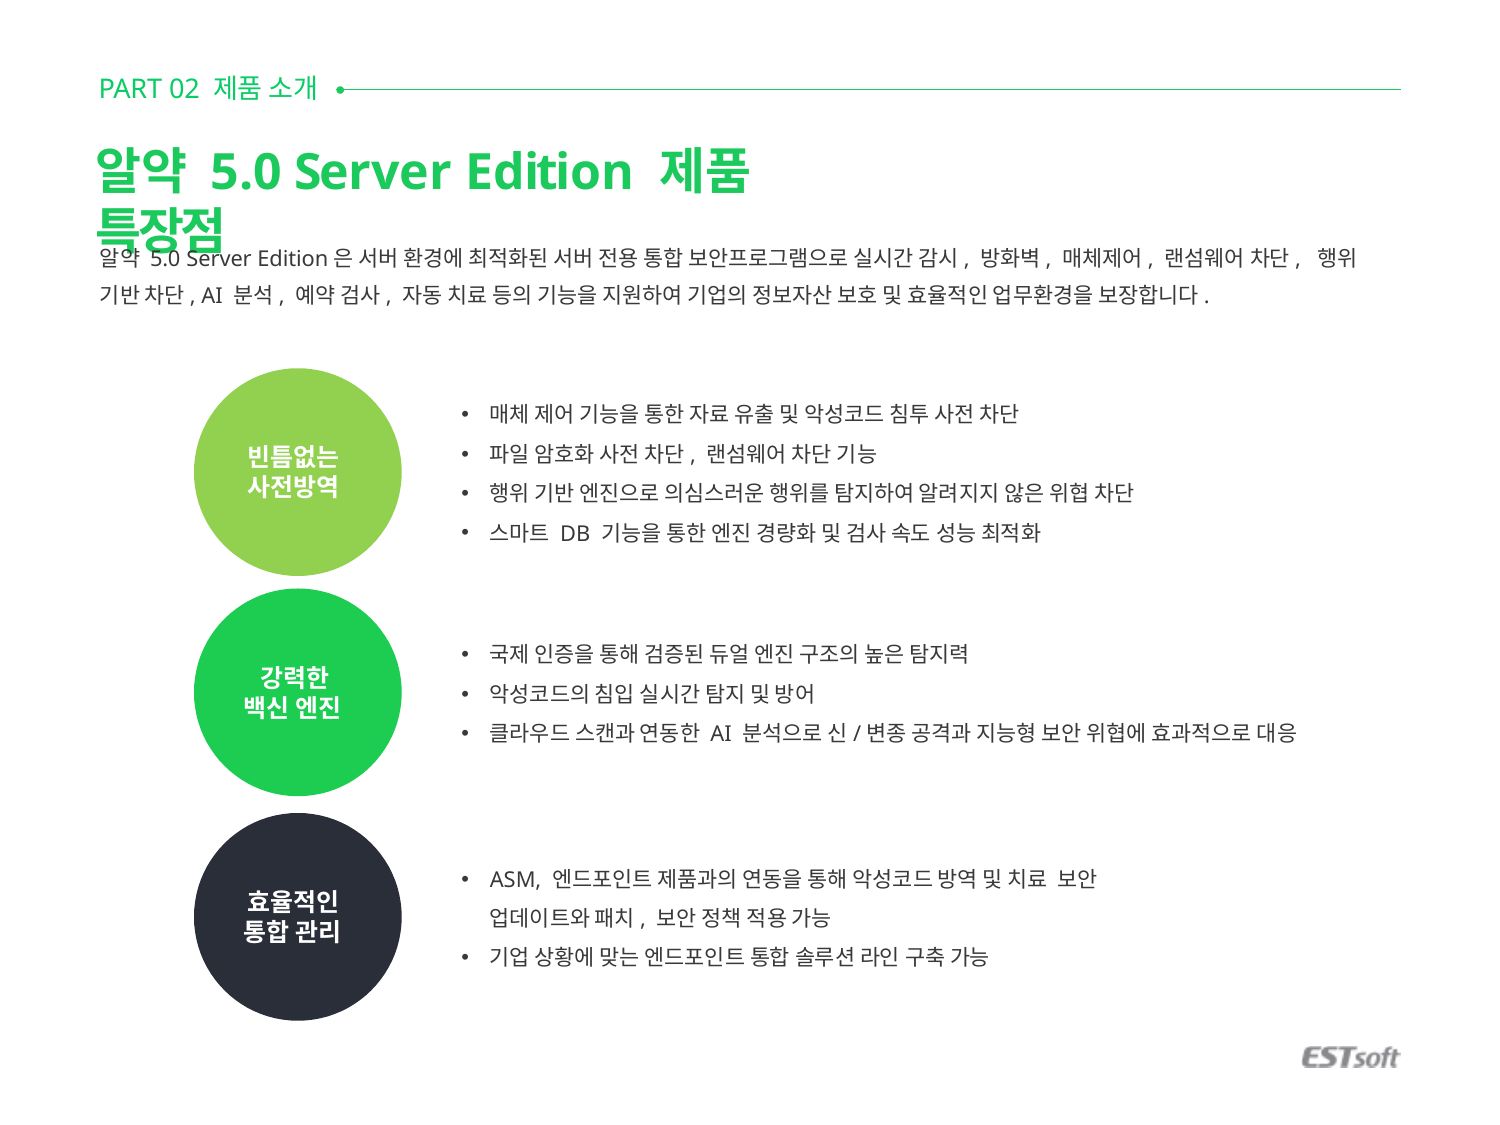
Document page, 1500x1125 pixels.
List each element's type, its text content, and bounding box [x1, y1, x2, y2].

text_box ASM, 엔드포인트 제품과의 연동을 통해 악성코드 방역 및 치료 보안 업데이트와 패치, 보안 정책 적용 가능 기업 상황에 맞는 엔드포인트 통합 솔루션 라인 구축 가능 [459, 850, 1110, 971]
text_box [193, 588, 402, 797]
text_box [336, 86, 1401, 94]
text_box 강력한 백신 엔진 [241, 660, 355, 722]
text_box [193, 368, 402, 576]
text_box 알약 5.0 Server Edition은 서버 환경에 최적화된 서버 전용 통합 보안프로그램으로 실시간 감시, 방화벽, 매체제어, 랜섬웨어 차단, 행위 기반 차단, AI 분석, 예약 검사, 자동 치료 등의 기능을 지원하여 기업의 정보자산 보호 및 효율적인 업무환경을 보장합니다. [97, 231, 1369, 309]
text_box 국제 인증을 통해 검증된 듀얼 엔진 구조의 높은 탐지력 악성코드의 침입 실시간 탐지 및 방어 클라우드 스캔과 연동한 AI 분석으로 신/변종 공격과 지능형 보안 위협에 효과적으로 대응 [459, 625, 1373, 746]
text_box PART 02 제품 소개 [96, 69, 332, 104]
title 알약 5.0 Server Edition 제품 특장점 [93, 137, 837, 328]
text_box 효율적인 통합 관리 [241, 884, 355, 947]
picture [1301, 1046, 1401, 1068]
text_box 빈틈없는 사전방역 [245, 439, 350, 502]
text_box 매체 제어 기능을 통한 자료 유출 및 악성코드 침투 사전 차단 파일 암호화 사전 차단, 랜섬웨어 차단 기능 행위 기반 엔진으로 의심스러운 행위를 탐지하여 알려지지 않은 위협 차단 스마트 DB 기능을 통한 엔진 경량화 및 검사 속도 성능 최적화 [459, 385, 1219, 546]
text_box [193, 813, 402, 1021]
